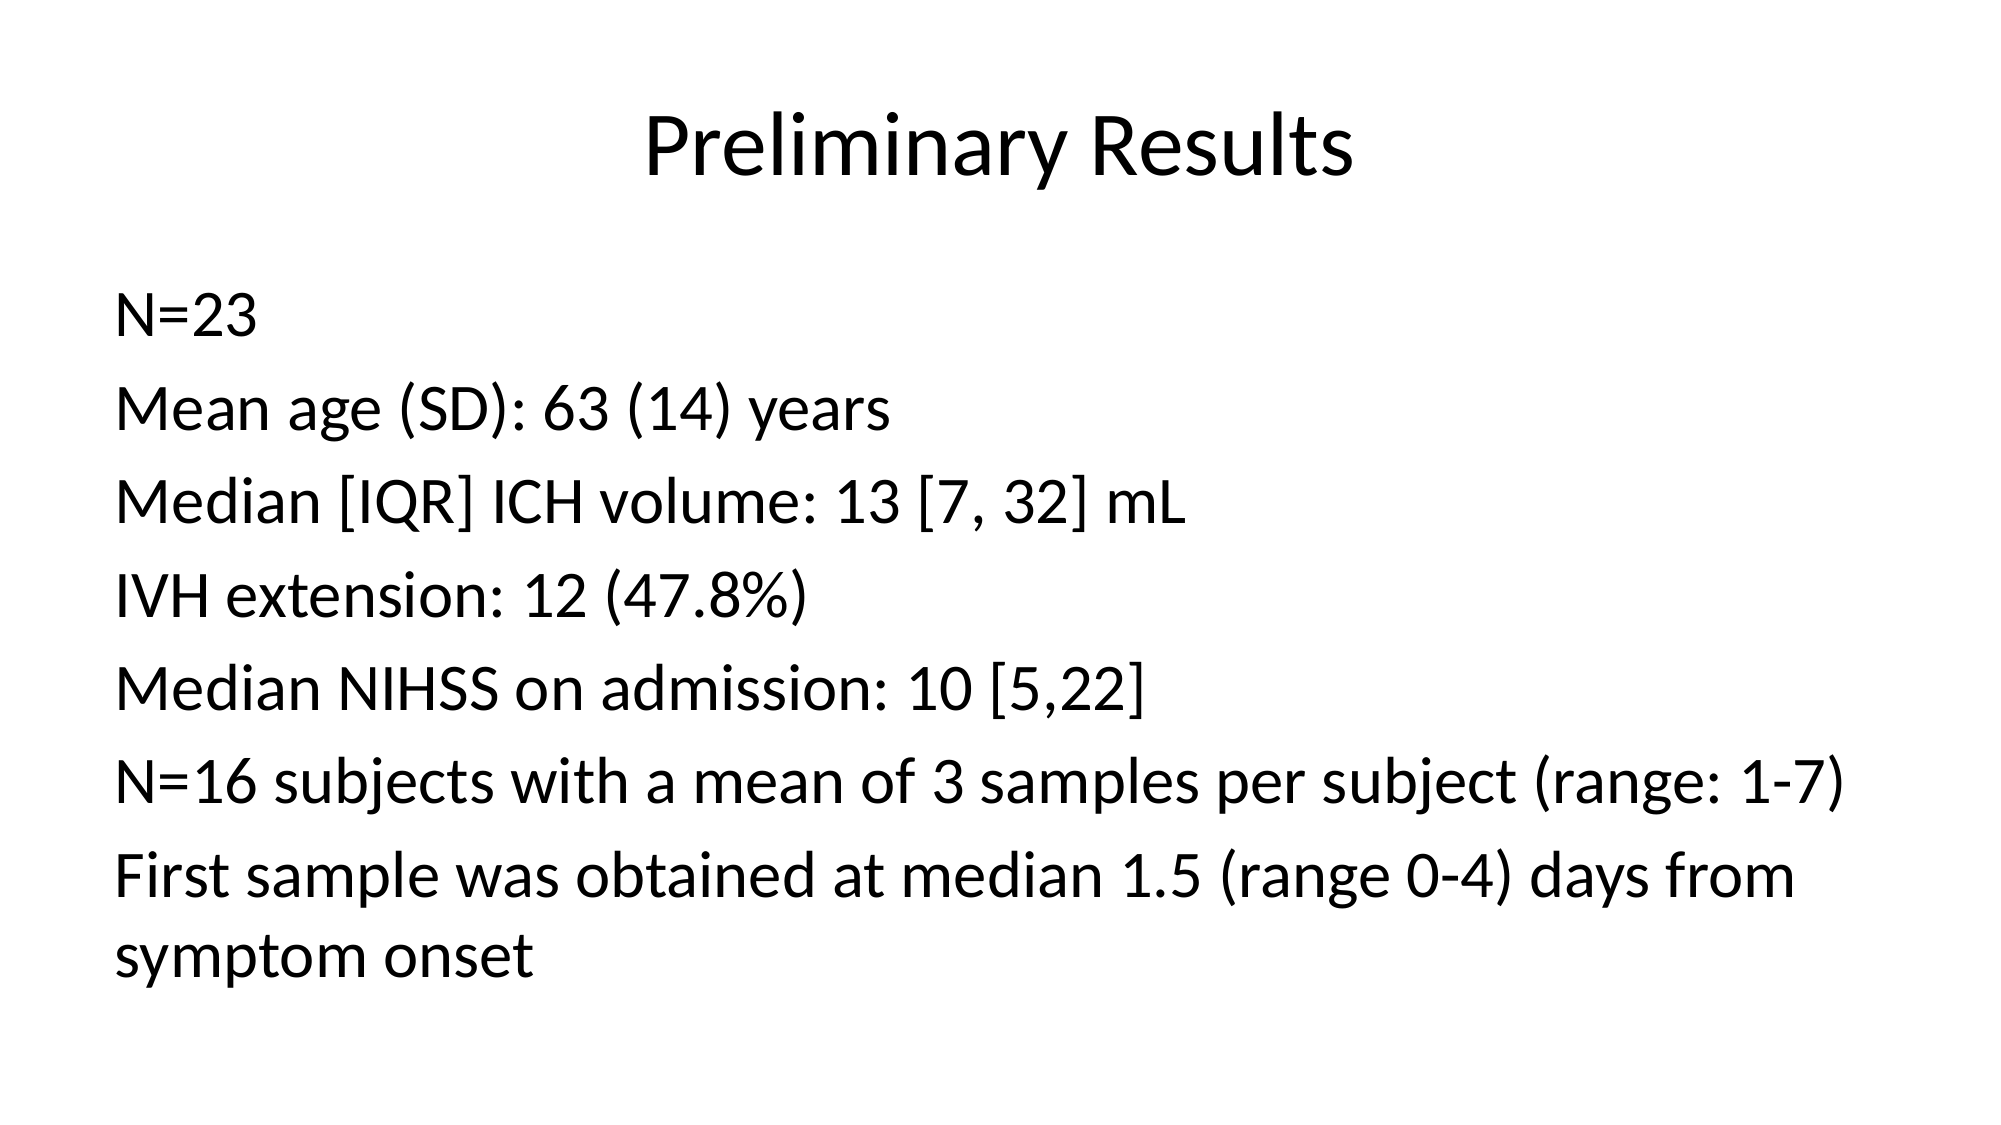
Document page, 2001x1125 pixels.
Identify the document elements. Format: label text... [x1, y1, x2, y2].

title Preliminary Results [99, 45, 1900, 233]
list N=23 Mean age (SD): 63 (14) years Median [IQR] ICH volume: 13 [7, 32] mL IVH extension: 12 (47.8%) Median NIHSS on admission: 10 [5,22] N=16 subjects with a mean of 3 samples per subject (range: 1-7) First sample was obtained at median 1.5 (range 0-4) days from symptom onset [99, 262, 1900, 1005]
